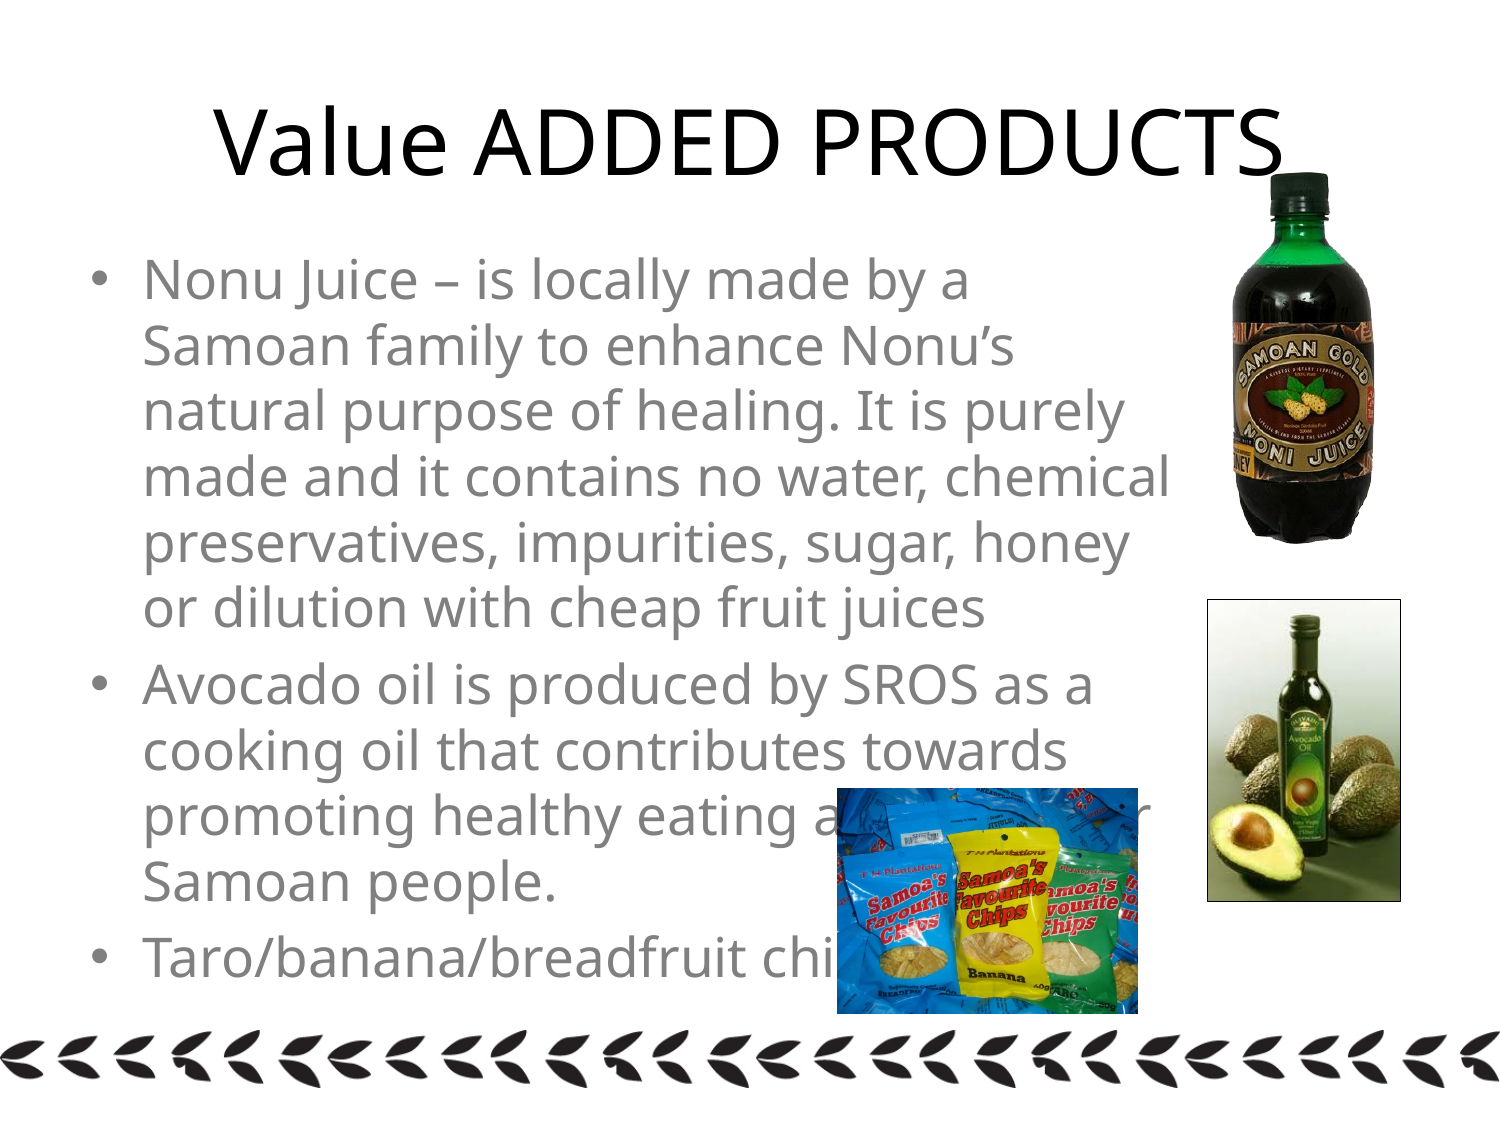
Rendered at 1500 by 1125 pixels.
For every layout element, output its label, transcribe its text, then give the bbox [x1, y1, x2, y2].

list Nonu Juice – is locally made by a Samoan family to enhance Nonu’s natural purpose of healing. It is purely made and it contains no water, chemical preservatives, impurities, sugar, honey or dilution with cheap fruit juices Avocado oil is produced by SROS as a cooking oil that contributes towards promoting healthy eating and living for Samoan people. Taro/banana/breadfruit chips [75, 237, 1208, 1005]
picture [0, 1030, 1500, 1088]
picture [1232, 162, 1376, 544]
picture [1207, 599, 1400, 902]
picture [837, 788, 1138, 1014]
title Value ADDED PRODUCTS [75, 45, 1425, 233]
picture [1015, 791, 1024, 796]
